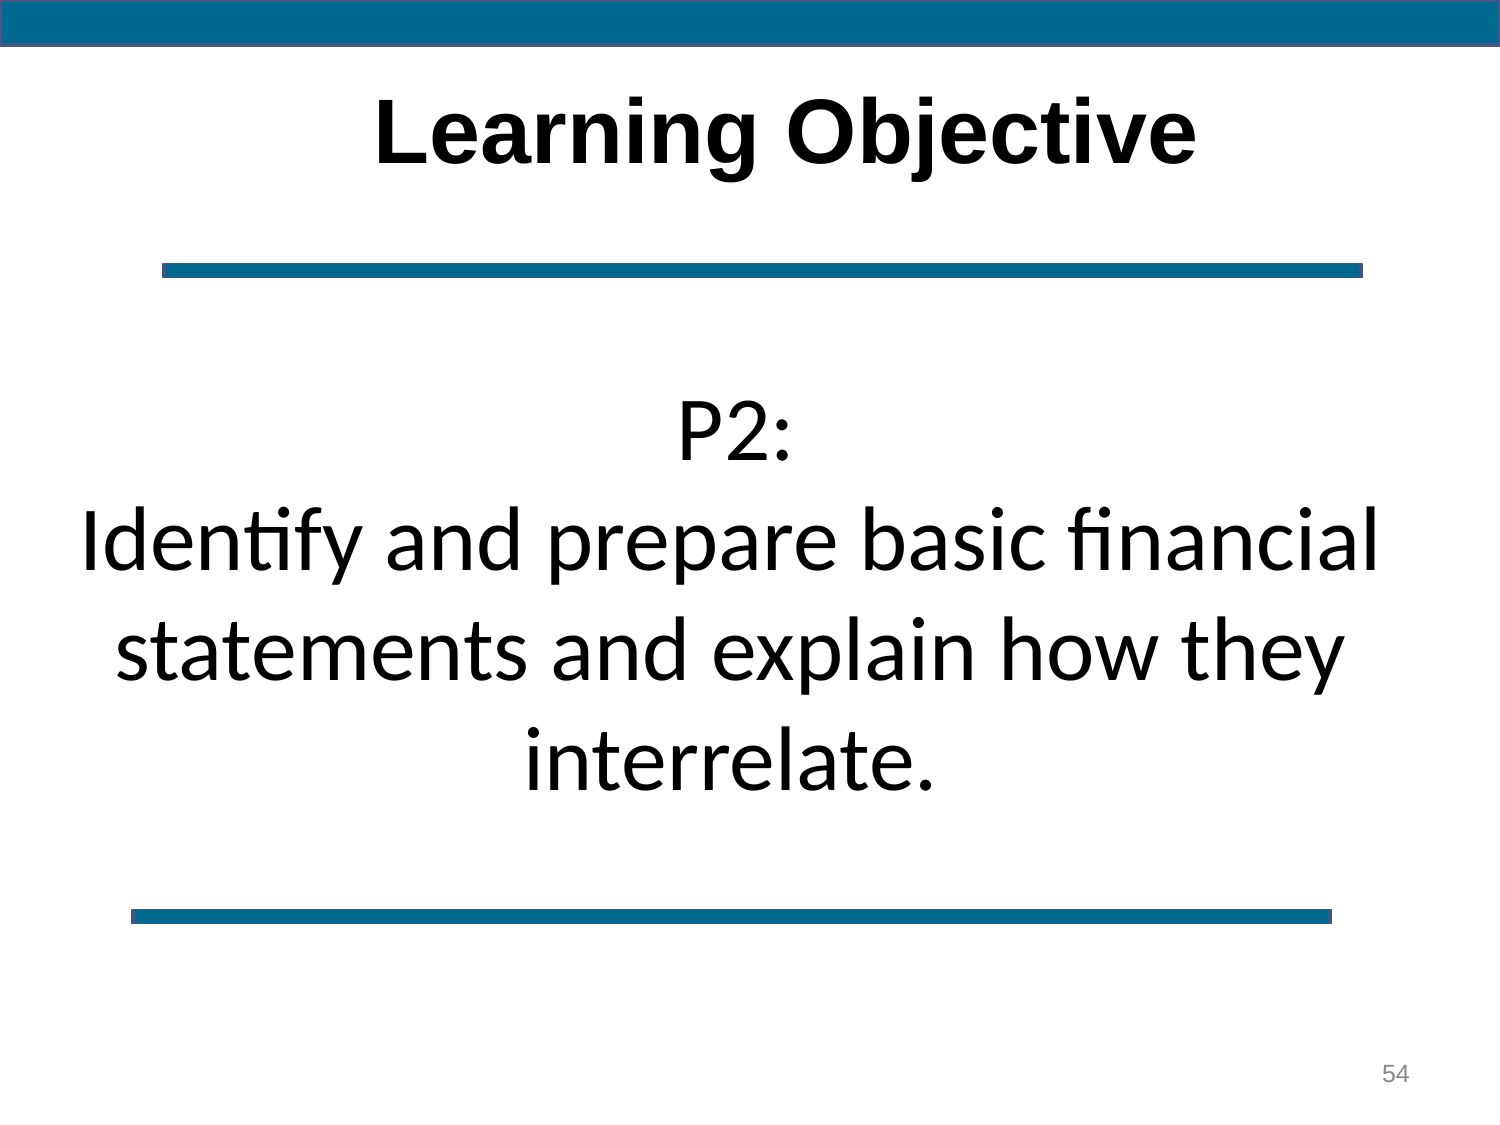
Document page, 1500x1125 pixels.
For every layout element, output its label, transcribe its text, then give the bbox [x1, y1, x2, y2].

slide_number 54 [1074, 1042, 1425, 1103]
picture [162, 263, 1363, 279]
picture [130, 909, 134, 924]
text_box Learning Objective [358, 64, 1215, 190]
title P2: Identify and prepare basic financial statements and explain how they interrelate. [62, 277, 1401, 791]
